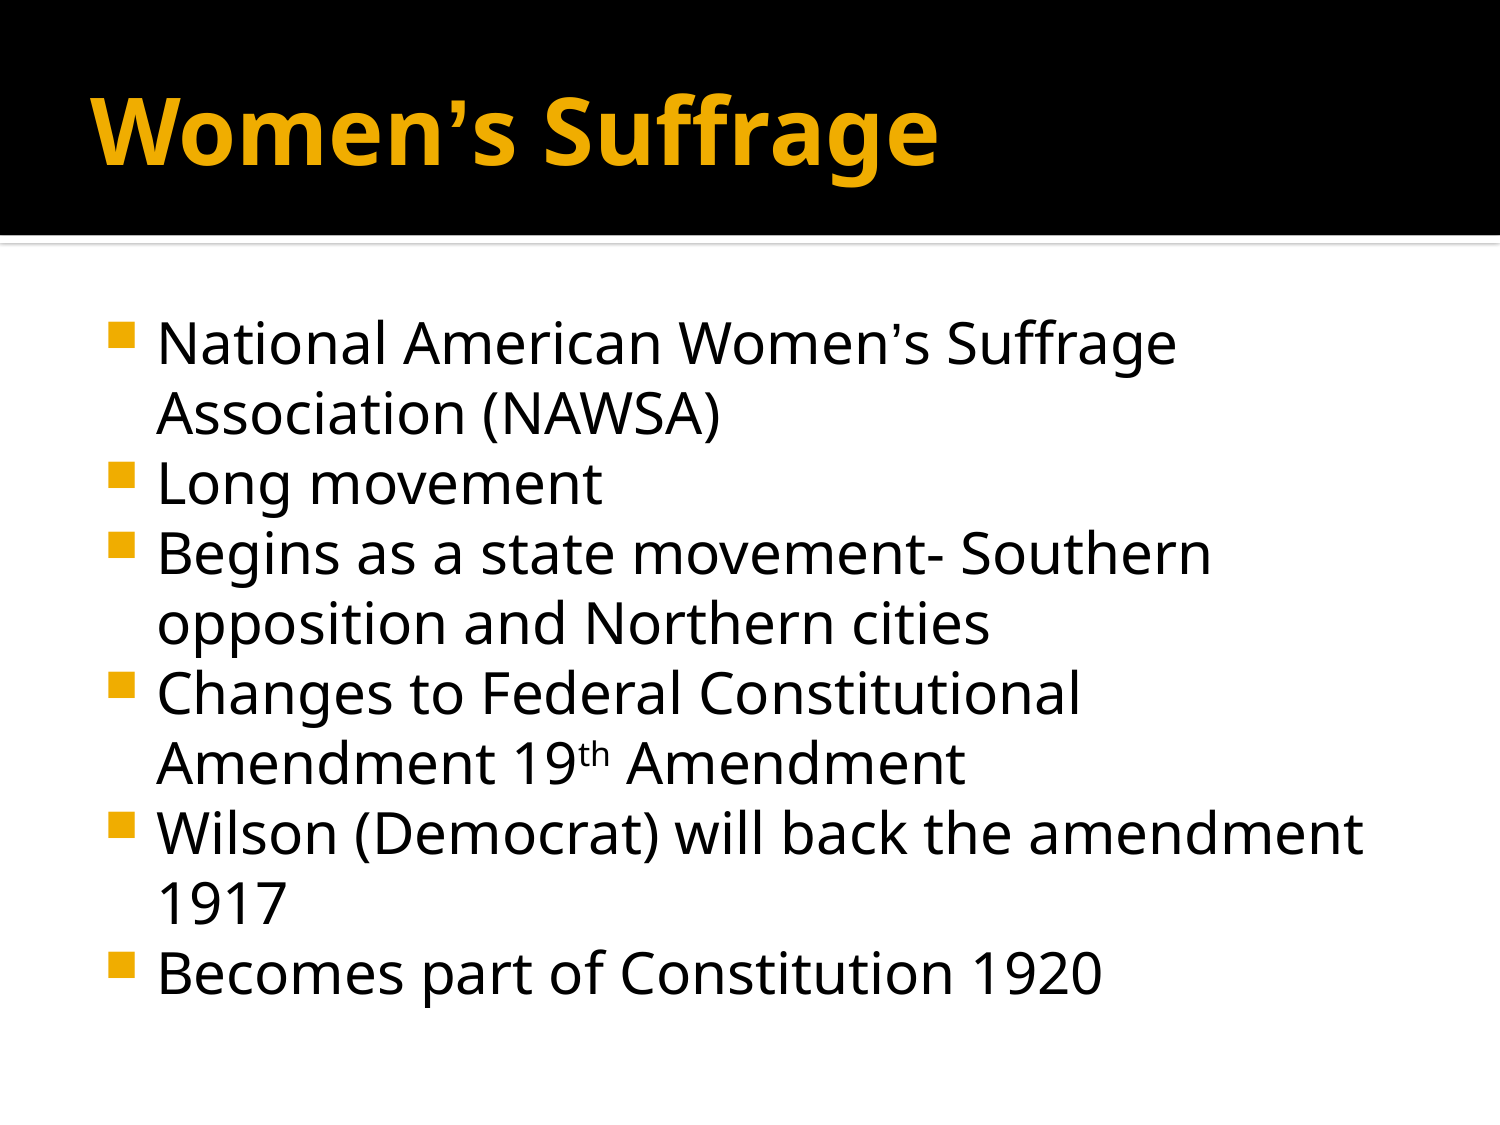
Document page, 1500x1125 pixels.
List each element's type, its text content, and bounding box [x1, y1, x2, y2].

title Women’s Suffrage [75, 25, 1425, 231]
list National American Women’s Suffrage Association (NAWSA) Long movement Begins as a state movement- Southern opposition and Northern cities Changes to Federal Constitutional Amendment 19th Amendment Wilson (Democrat) will back the amendment 1917 Becomes part of Constitution 1920 [75, 291, 1425, 1050]
